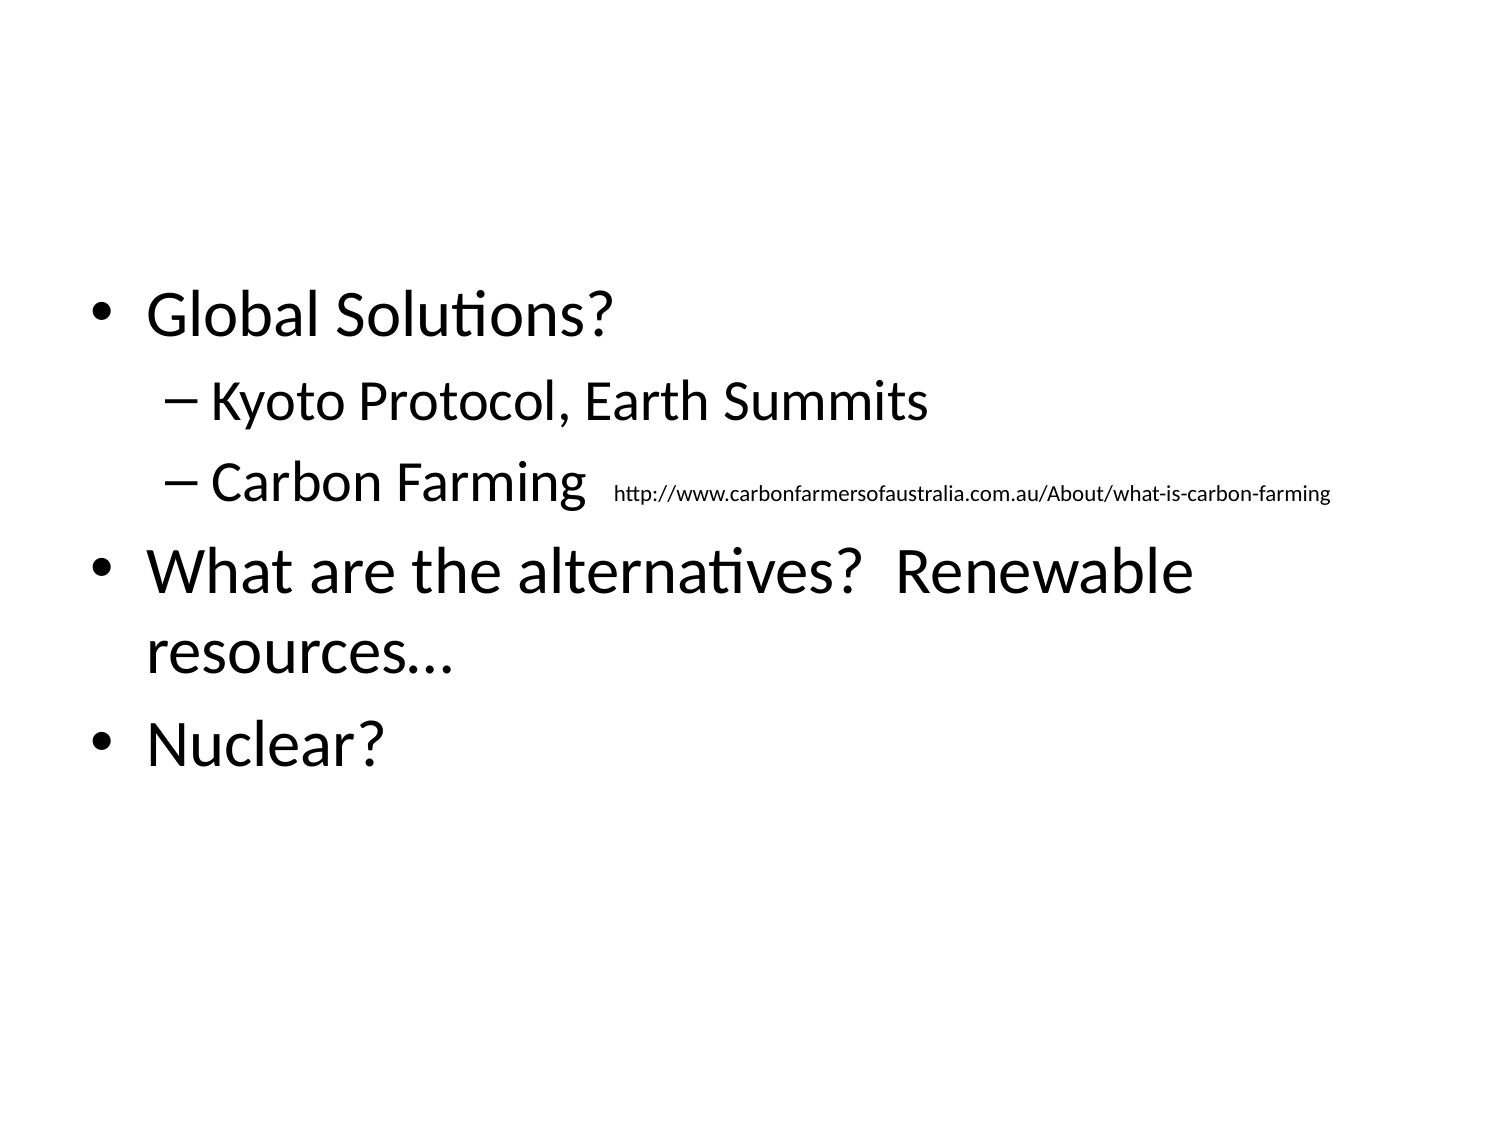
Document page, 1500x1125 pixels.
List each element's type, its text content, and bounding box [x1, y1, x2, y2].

list Global Solutions? Kyoto Protocol, Earth Summits Carbon Farming http://www.carbonfarmersofaustralia.com.au/About/what-is-carbon-farming What are the alternatives? Renewable resources… Nuclear? [75, 262, 1425, 1005]
